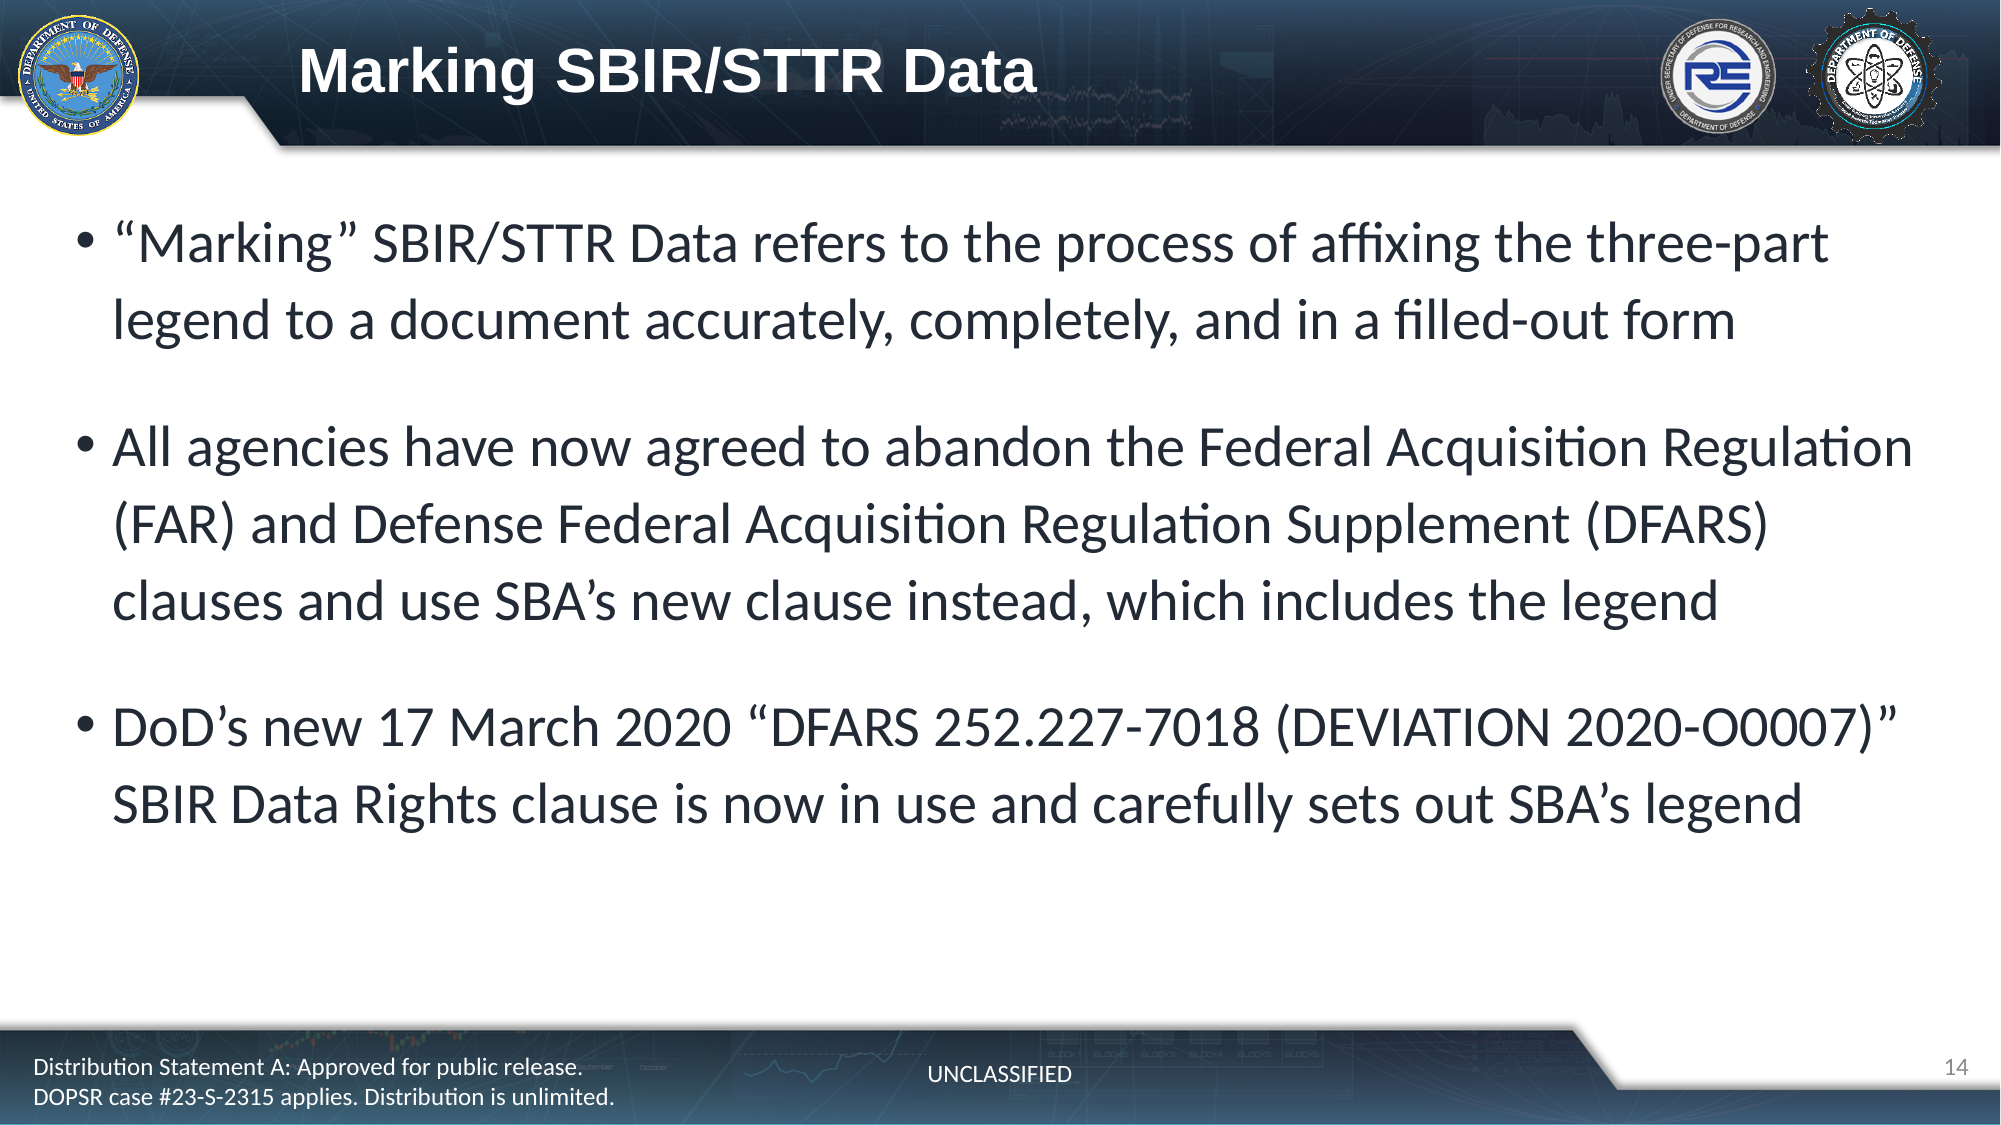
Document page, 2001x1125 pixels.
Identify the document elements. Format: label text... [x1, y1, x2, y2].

picture [0, 0, 2001, 1125]
list “Marking” SBIR/STTR Data refers to the process of affixing the three-part legend to a document accurately, completely, and in a filled-out form All agencies have now agreed to abandon the Federal Acquisition Regulation (FAR) and Defense Federal Acquisition Regulation Supplement (DFARS) clauses and use SBA’s new clause instead, which includes the legend DoD’s new 17 March 2020 “DFARS 252.227-7018 (DEVIATION 2020-O0007)” SBIR Data Rights clause is now in use and carefully sets out SBA’s legend [60, 190, 1936, 1043]
title Marking SBIR/STTR Data [283, 10, 1418, 135]
slide_number Distribution Statement A: Approved for public release. DOPSR case #23-S-2315 applies. Distribution is unlimited. [18, 1042, 663, 1103]
footer UNCLASSIFIED [663, 1042, 1338, 1103]
slide_number 14 [1534, 1035, 1985, 1096]
